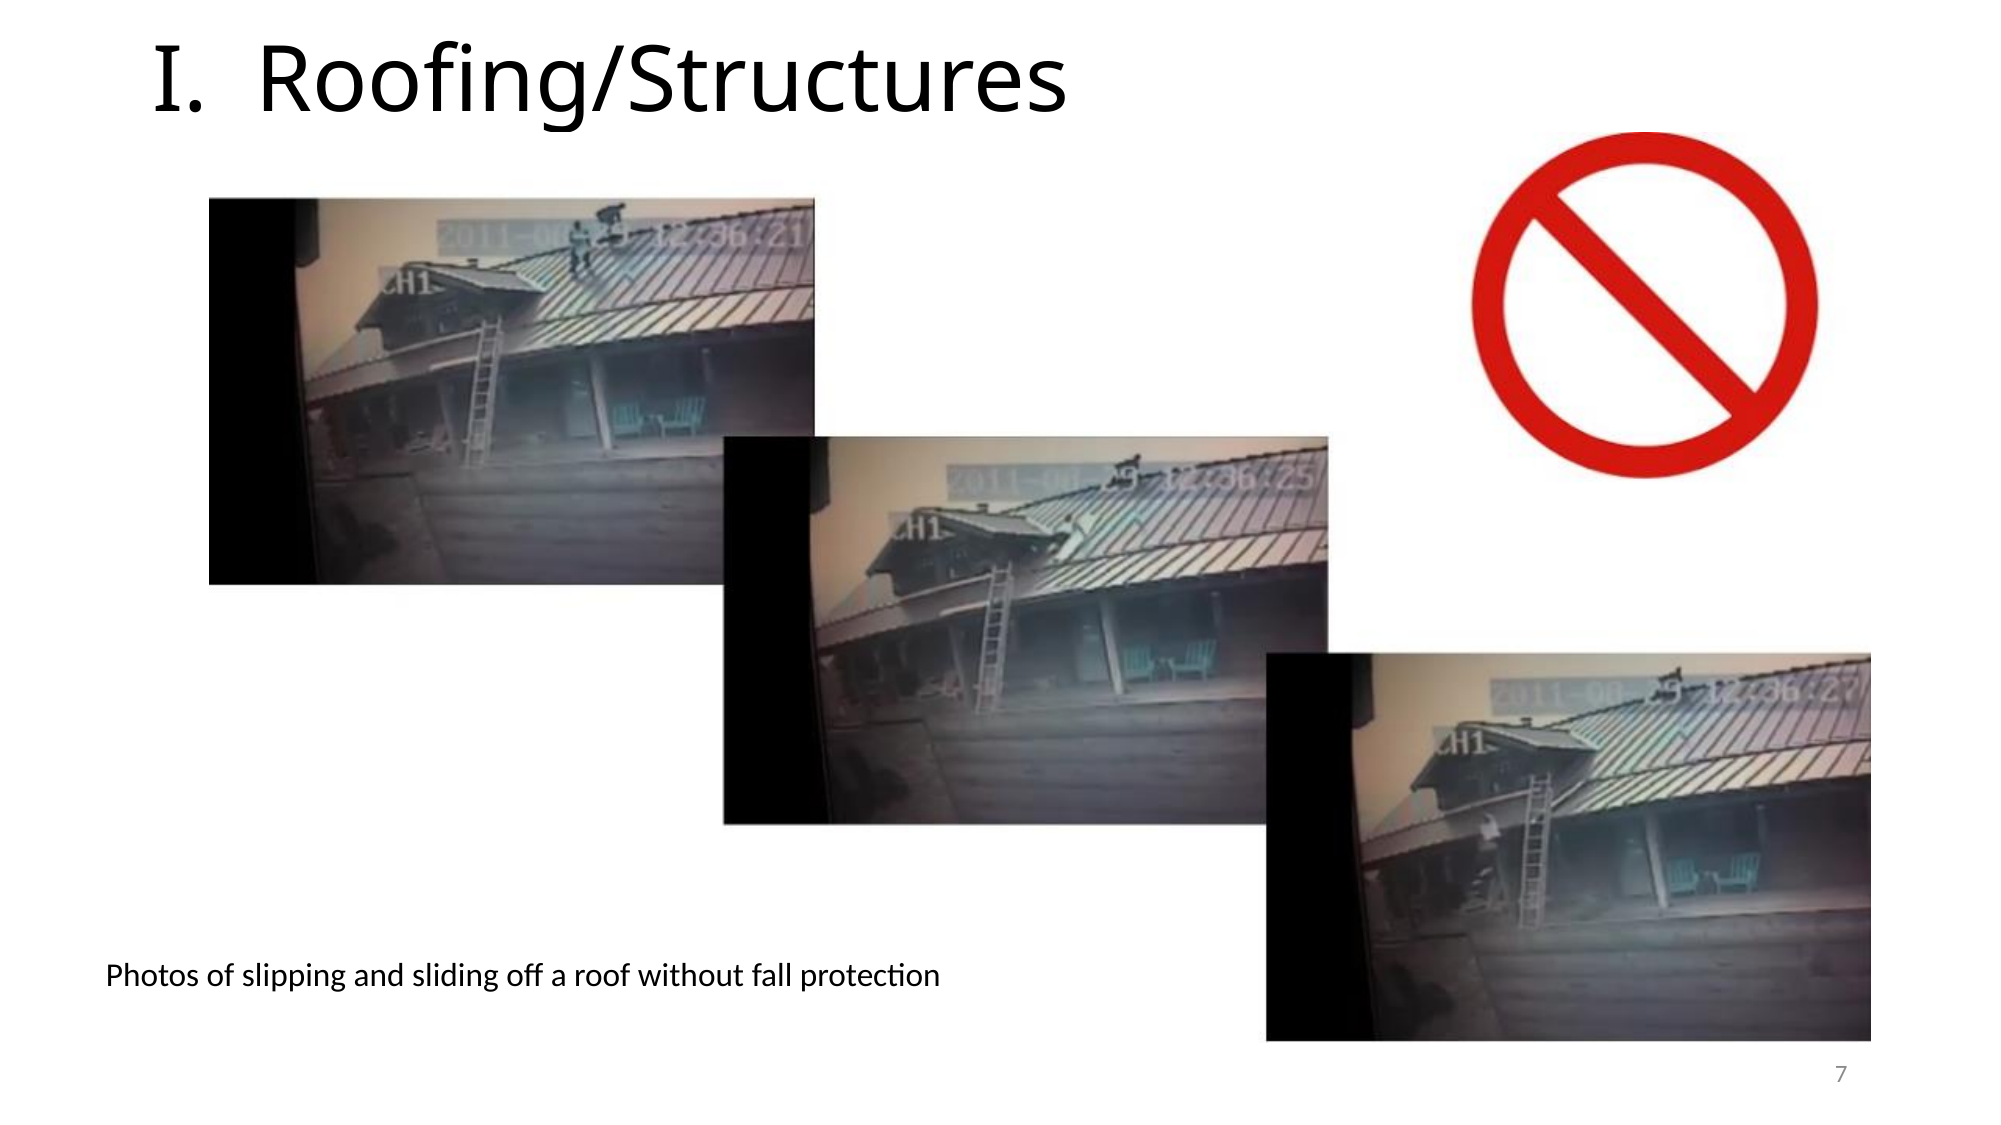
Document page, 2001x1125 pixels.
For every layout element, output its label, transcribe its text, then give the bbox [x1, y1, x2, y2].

picture [209, 132, 1871, 1043]
title I. Roofing/Structures [137, 19, 1284, 140]
list Photos of slipping and sliding off a roof without fall protection [90, 949, 1065, 1082]
slide_number 7 [1412, 1043, 1863, 1103]
